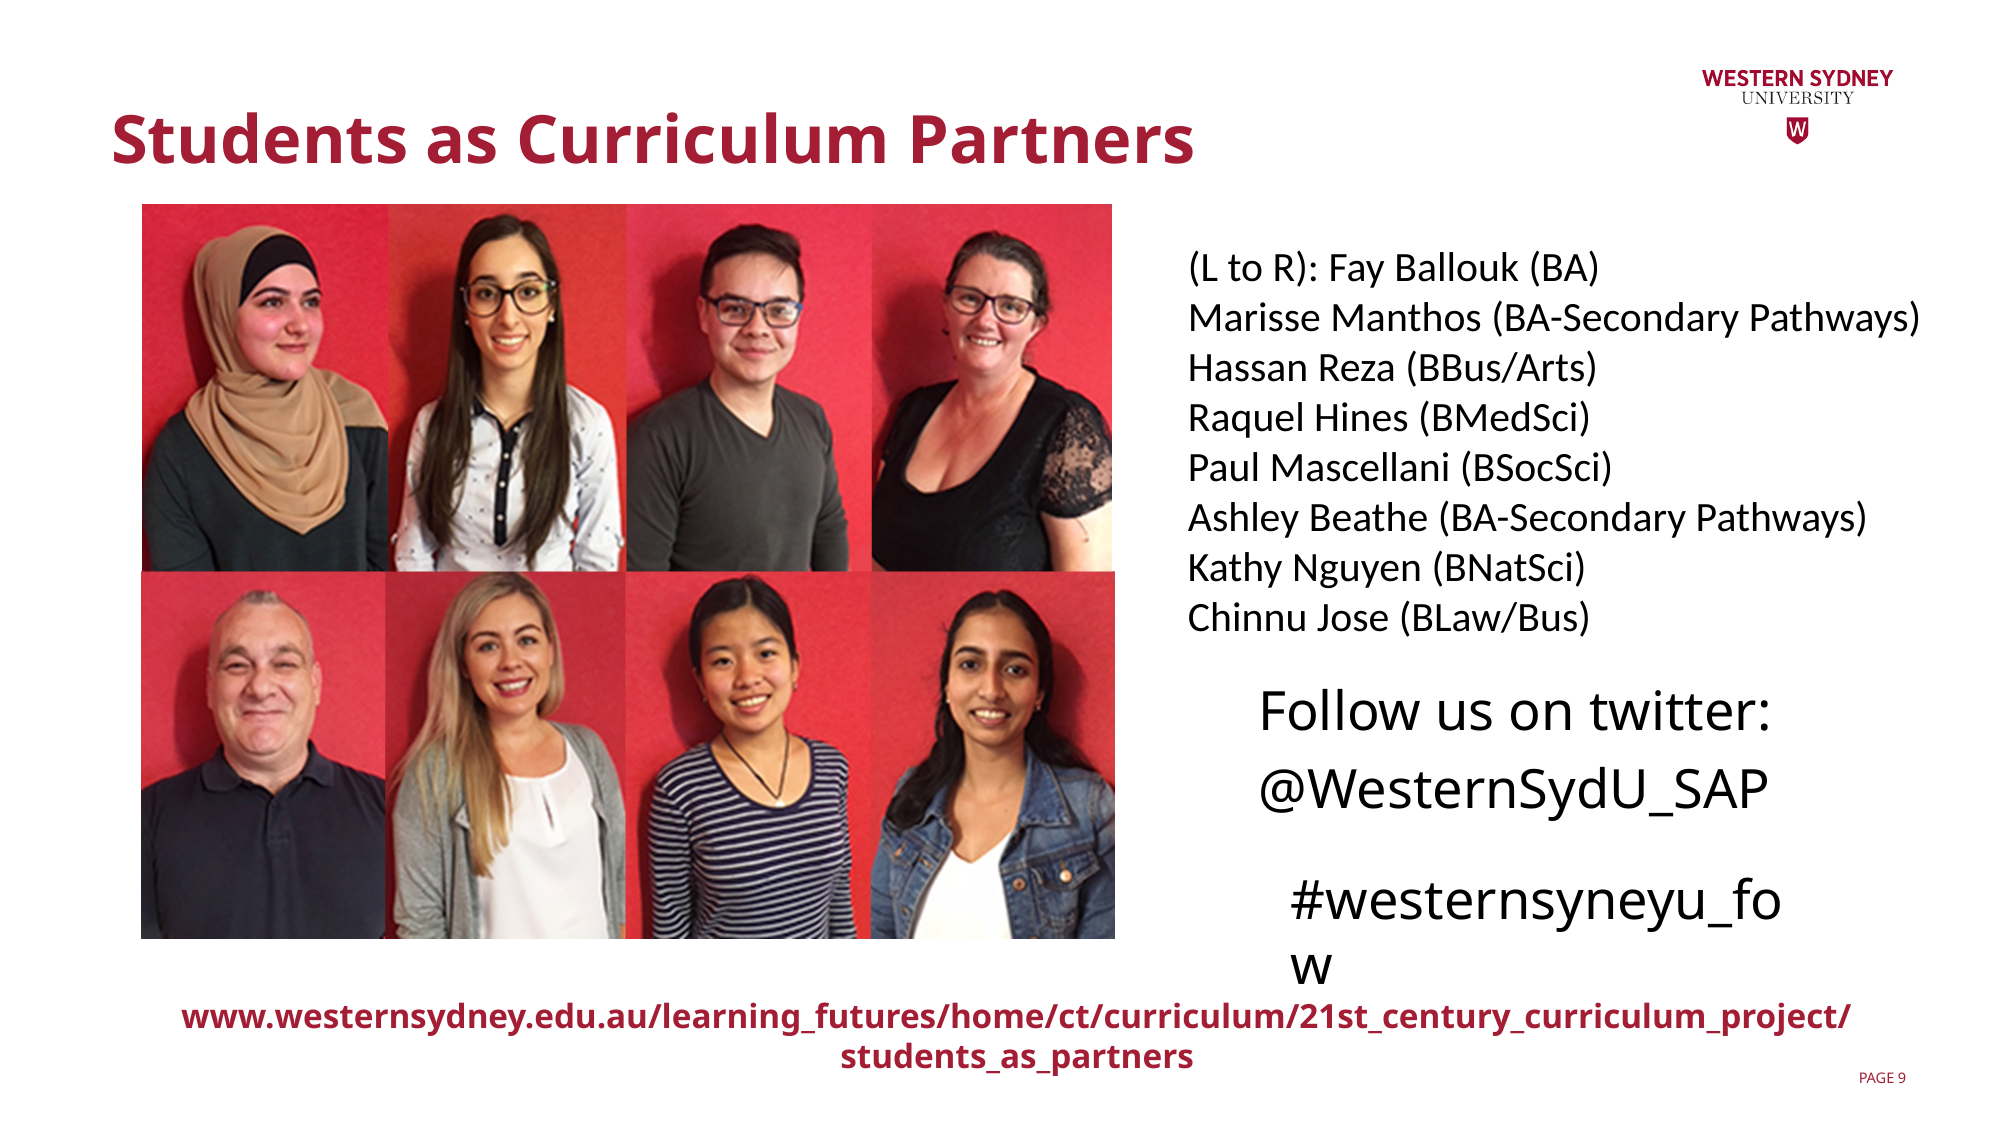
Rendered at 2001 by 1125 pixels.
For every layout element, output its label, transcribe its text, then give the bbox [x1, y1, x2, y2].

picture [1697, 64, 1898, 89]
picture [141, 204, 1115, 939]
text_box Students as Curriculum Partners [96, 89, 1939, 184]
text_box (L to R): Fay Ballouk (BA) Marisse Manthos (BA-Secondary Pathways) Hassan Reza (BBus/Arts) Raquel Hines (BMedSci) Paul Mascellani (BSocSci) Ashley Beathe (BA-Secondary Pathways) Kathy Nguyen (BNatSci) Chinnu Jose (BLaw/Bus) [1173, 232, 1980, 647]
text_box #westernsyneyu_fow [1275, 858, 1813, 987]
text_box PAGE 9 [1843, 1061, 2000, 1096]
text_box www.westernsydney.edu.au/learning_futures/home/ct/curriculum/21st_century_curriculum_project/students_as_partners [76, 987, 1958, 1083]
text_box Follow us on twitter: @WesternSydU_SAP [1173, 669, 1858, 827]
